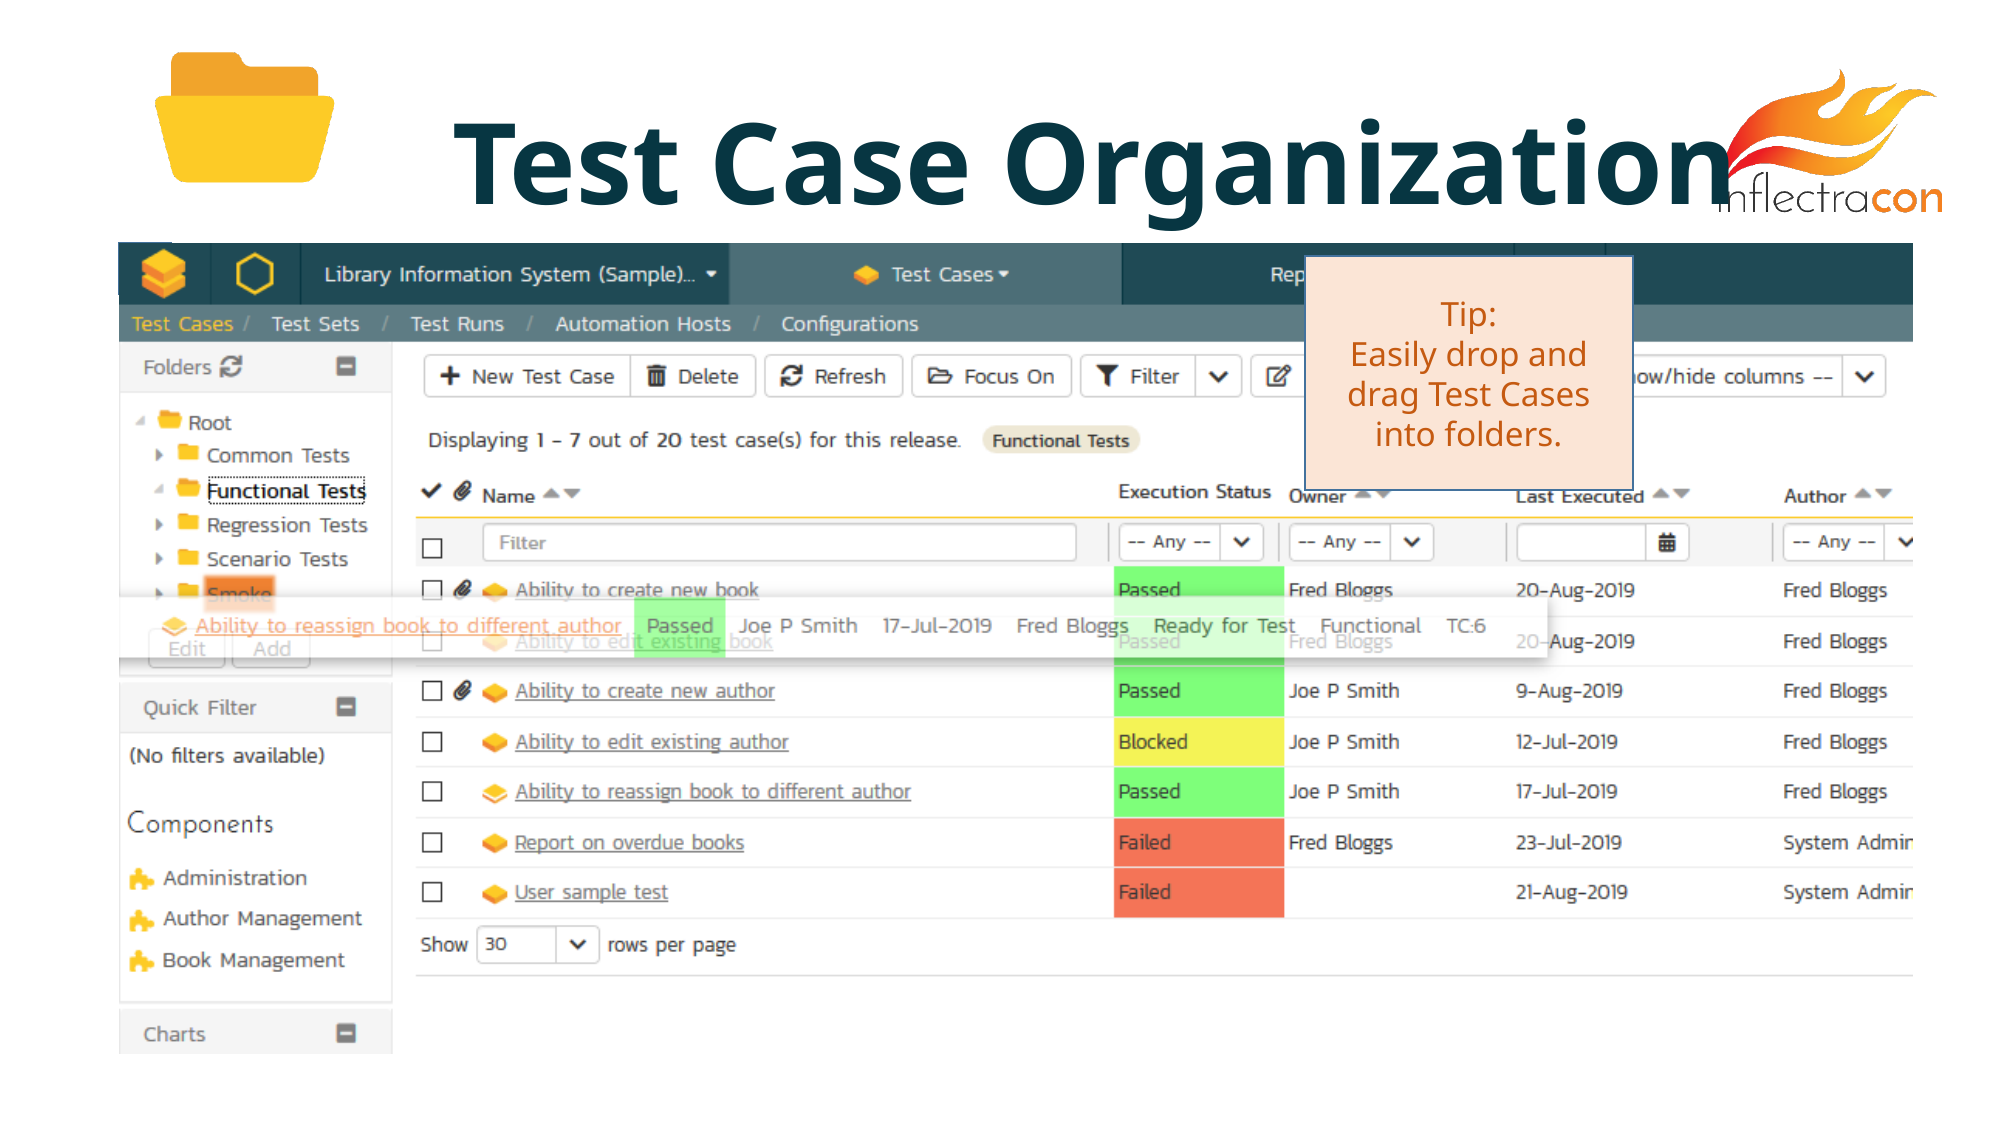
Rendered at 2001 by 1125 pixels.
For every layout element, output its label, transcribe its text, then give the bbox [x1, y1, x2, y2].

title Test Case Organization [137, 59, 1863, 243]
picture [119, 243, 1913, 1054]
picture [1711, 51, 1950, 225]
picture [56, 26, 433, 208]
